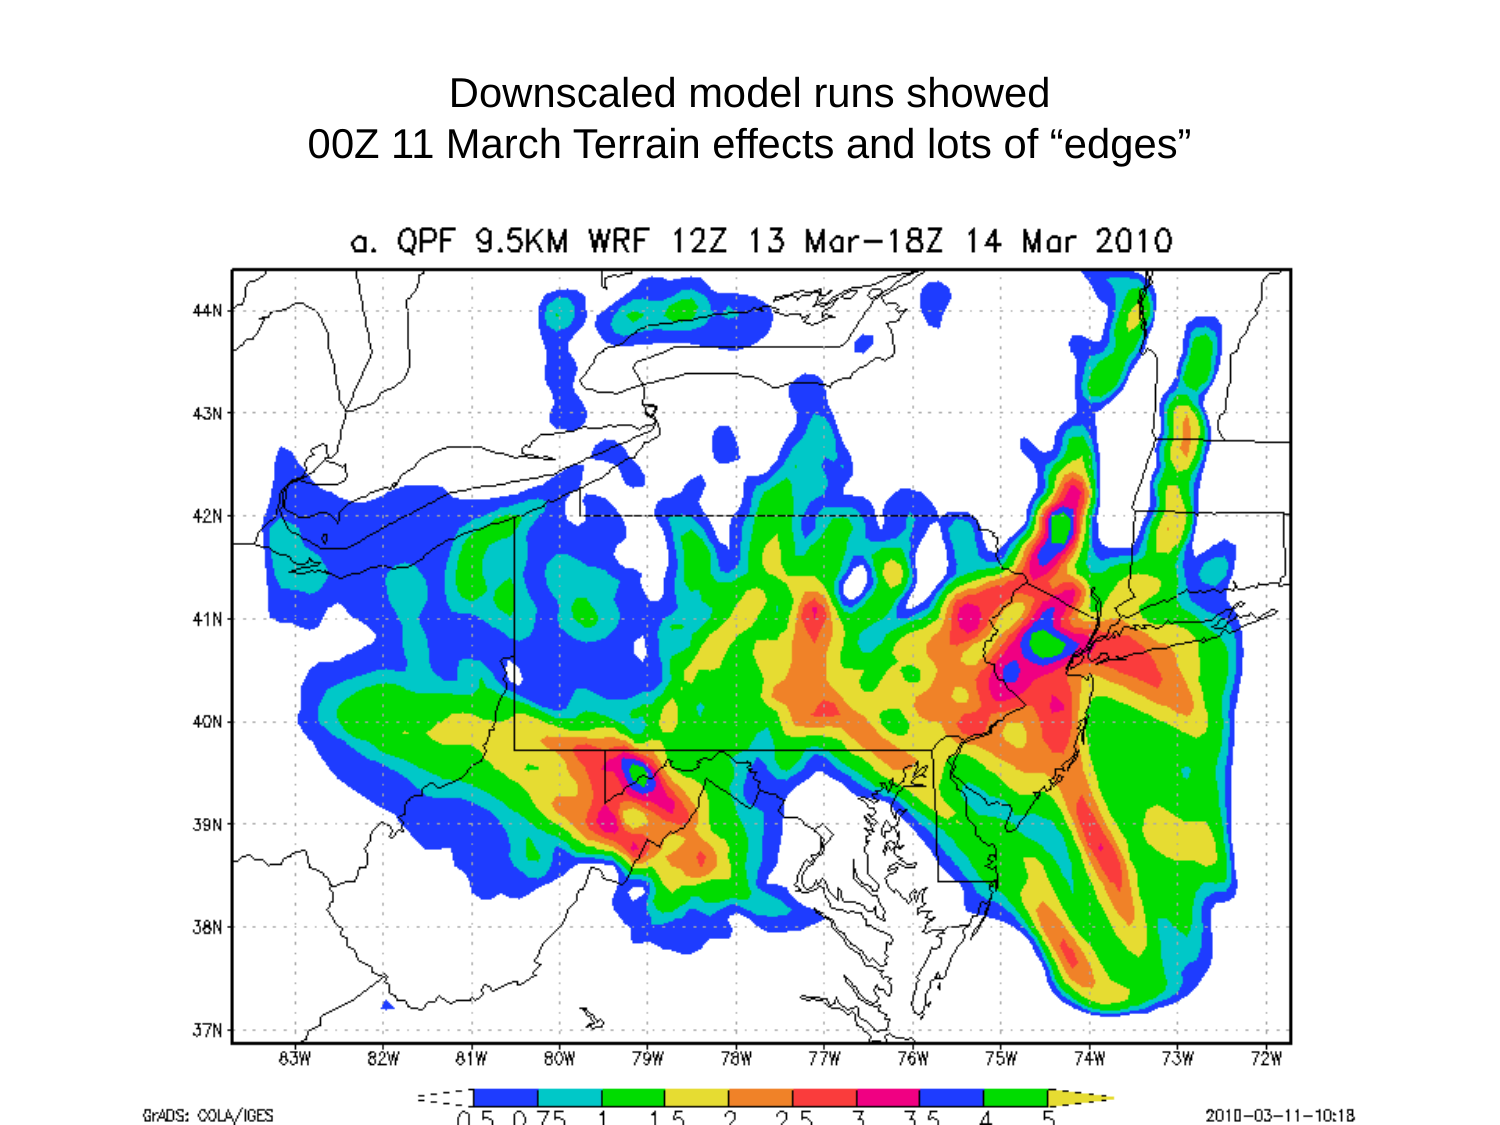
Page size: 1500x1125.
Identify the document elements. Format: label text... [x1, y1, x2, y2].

picture [137, 187, 1388, 1125]
title Downscaled model runs showed 00Z 11 March Terrain effects and lots of “edges” [75, 45, 1425, 188]
